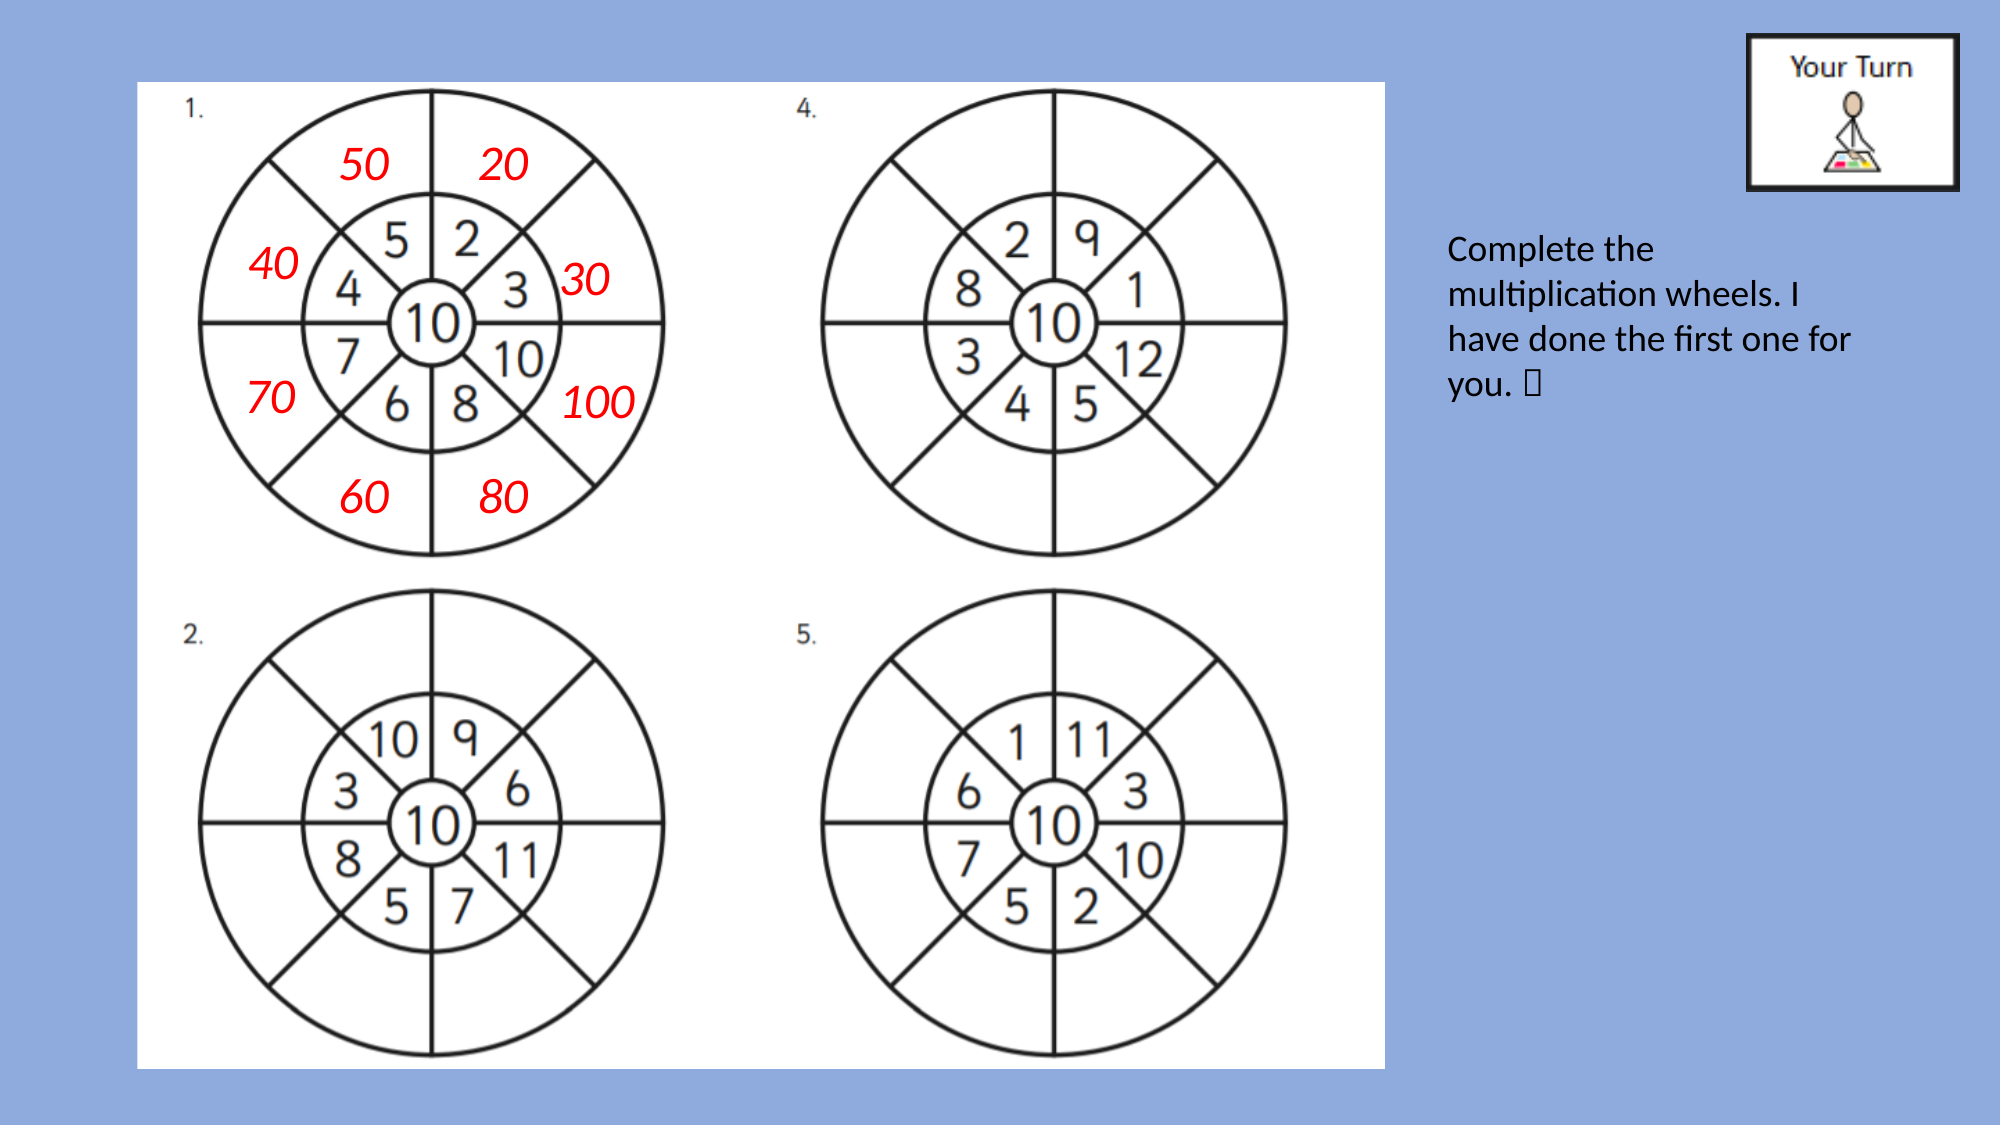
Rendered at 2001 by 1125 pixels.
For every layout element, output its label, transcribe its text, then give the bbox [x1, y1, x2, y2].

text_box Complete the multiplication wheels. I have done the first one for you.  [1432, 216, 1886, 412]
picture [137, 82, 1385, 1069]
picture [1746, 33, 1960, 192]
